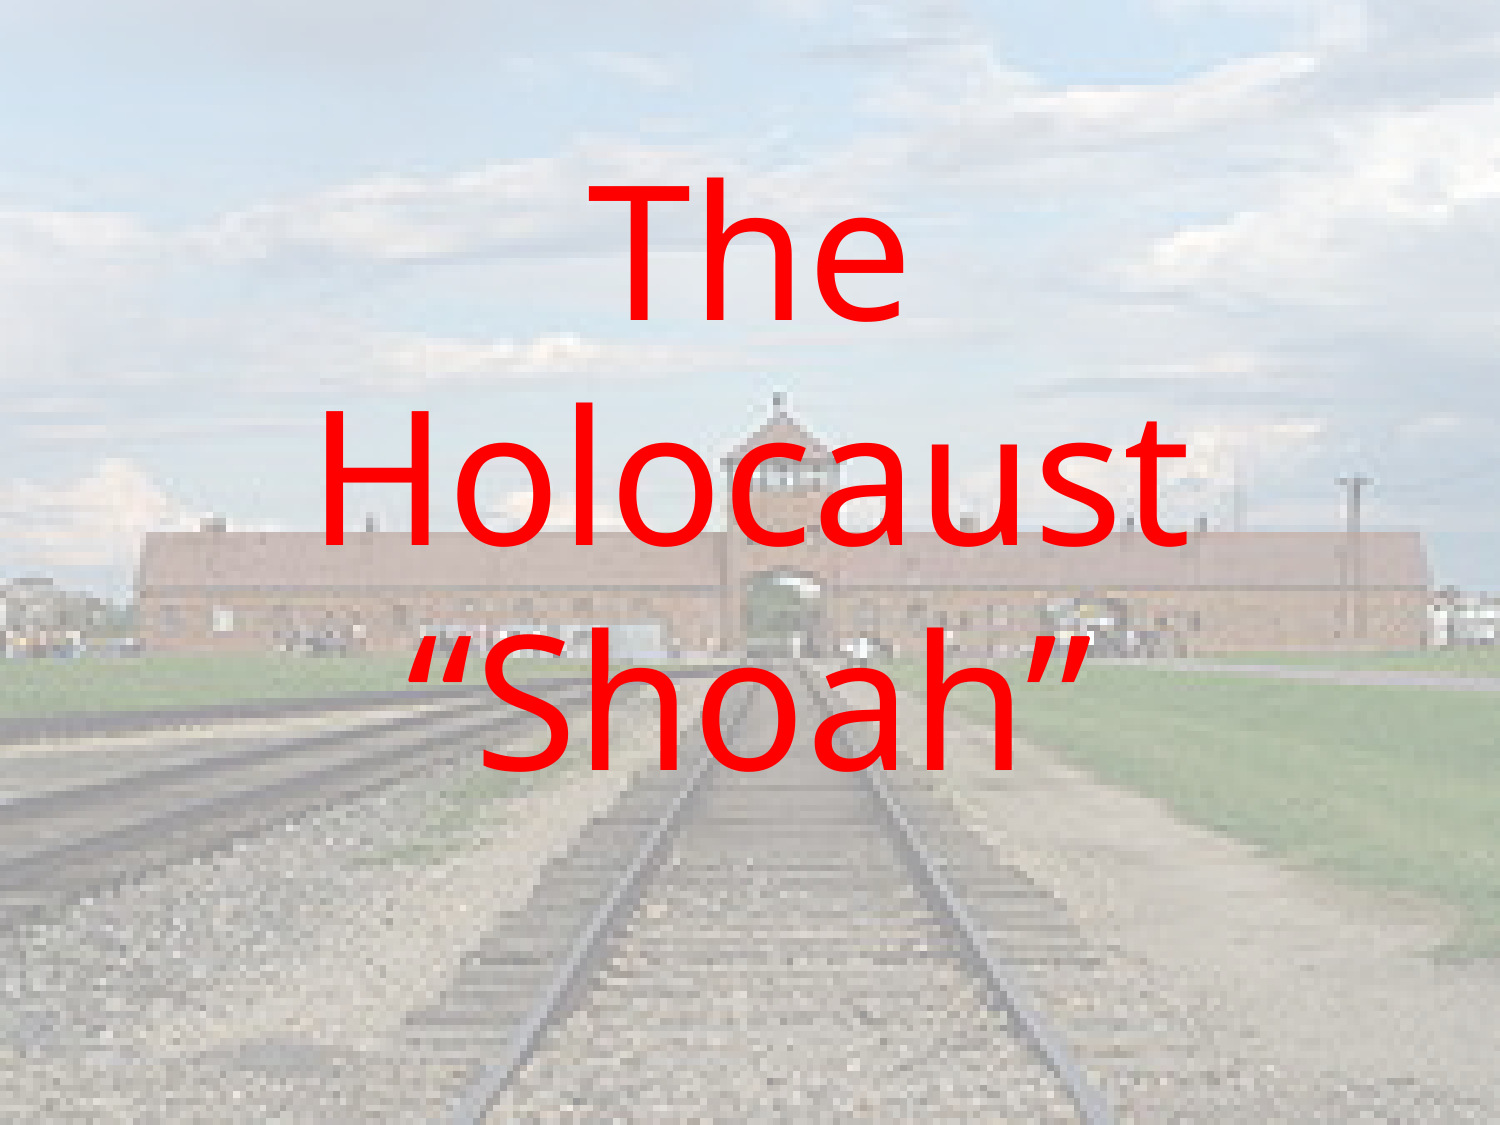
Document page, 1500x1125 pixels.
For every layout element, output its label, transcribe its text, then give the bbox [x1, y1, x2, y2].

title The Holocaust “Shoah” [112, 349, 1388, 591]
